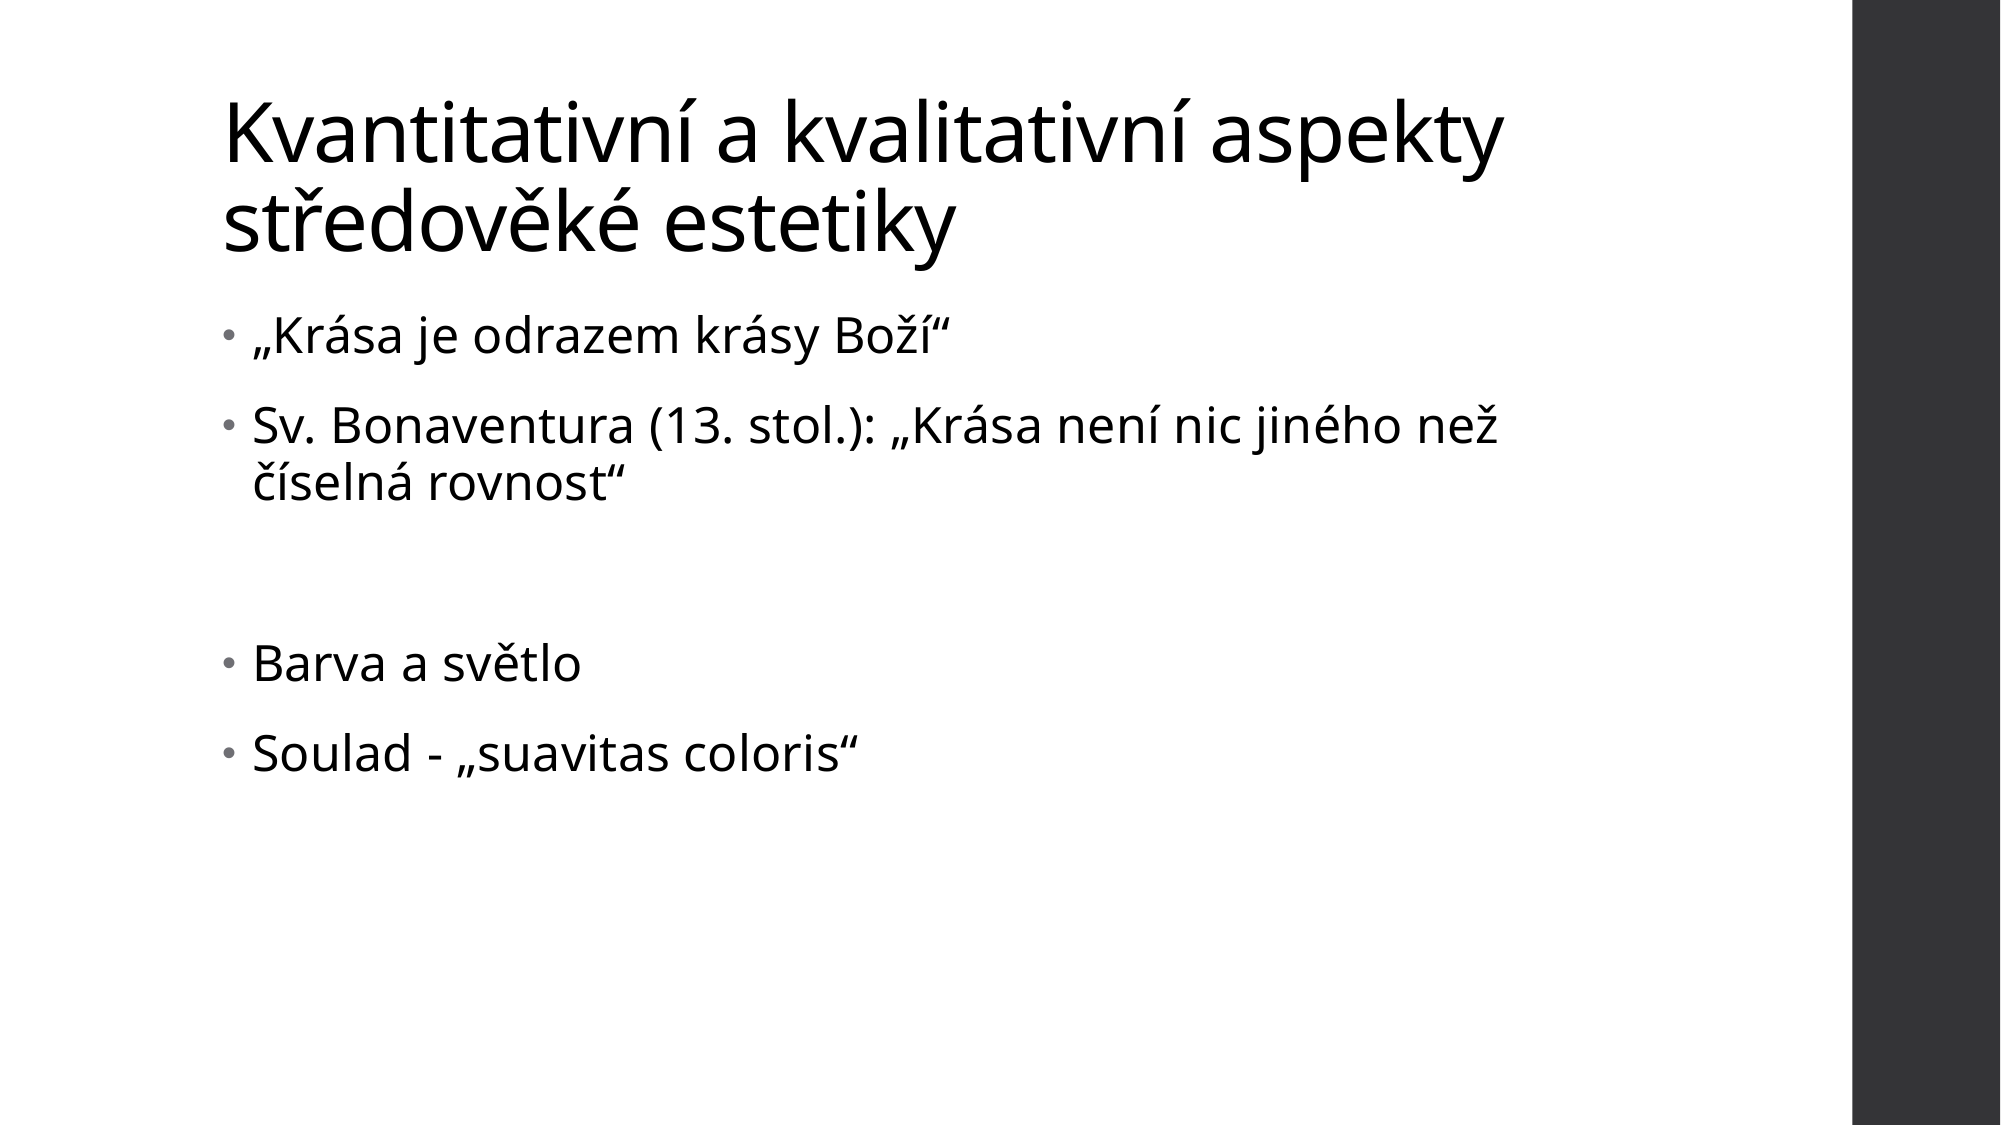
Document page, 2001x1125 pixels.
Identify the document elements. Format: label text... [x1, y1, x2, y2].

title Kvantitativní a kvalitativní aspekty středověké estetiky [206, 60, 1797, 278]
list „Krása je odrazem krásy Boží“ Sv. Bonaventura (13. stol.): „Krása není nic jiného než číselná rovnost“ Barva a světlo Soulad - „suavitas coloris“ [206, 299, 1617, 1014]
